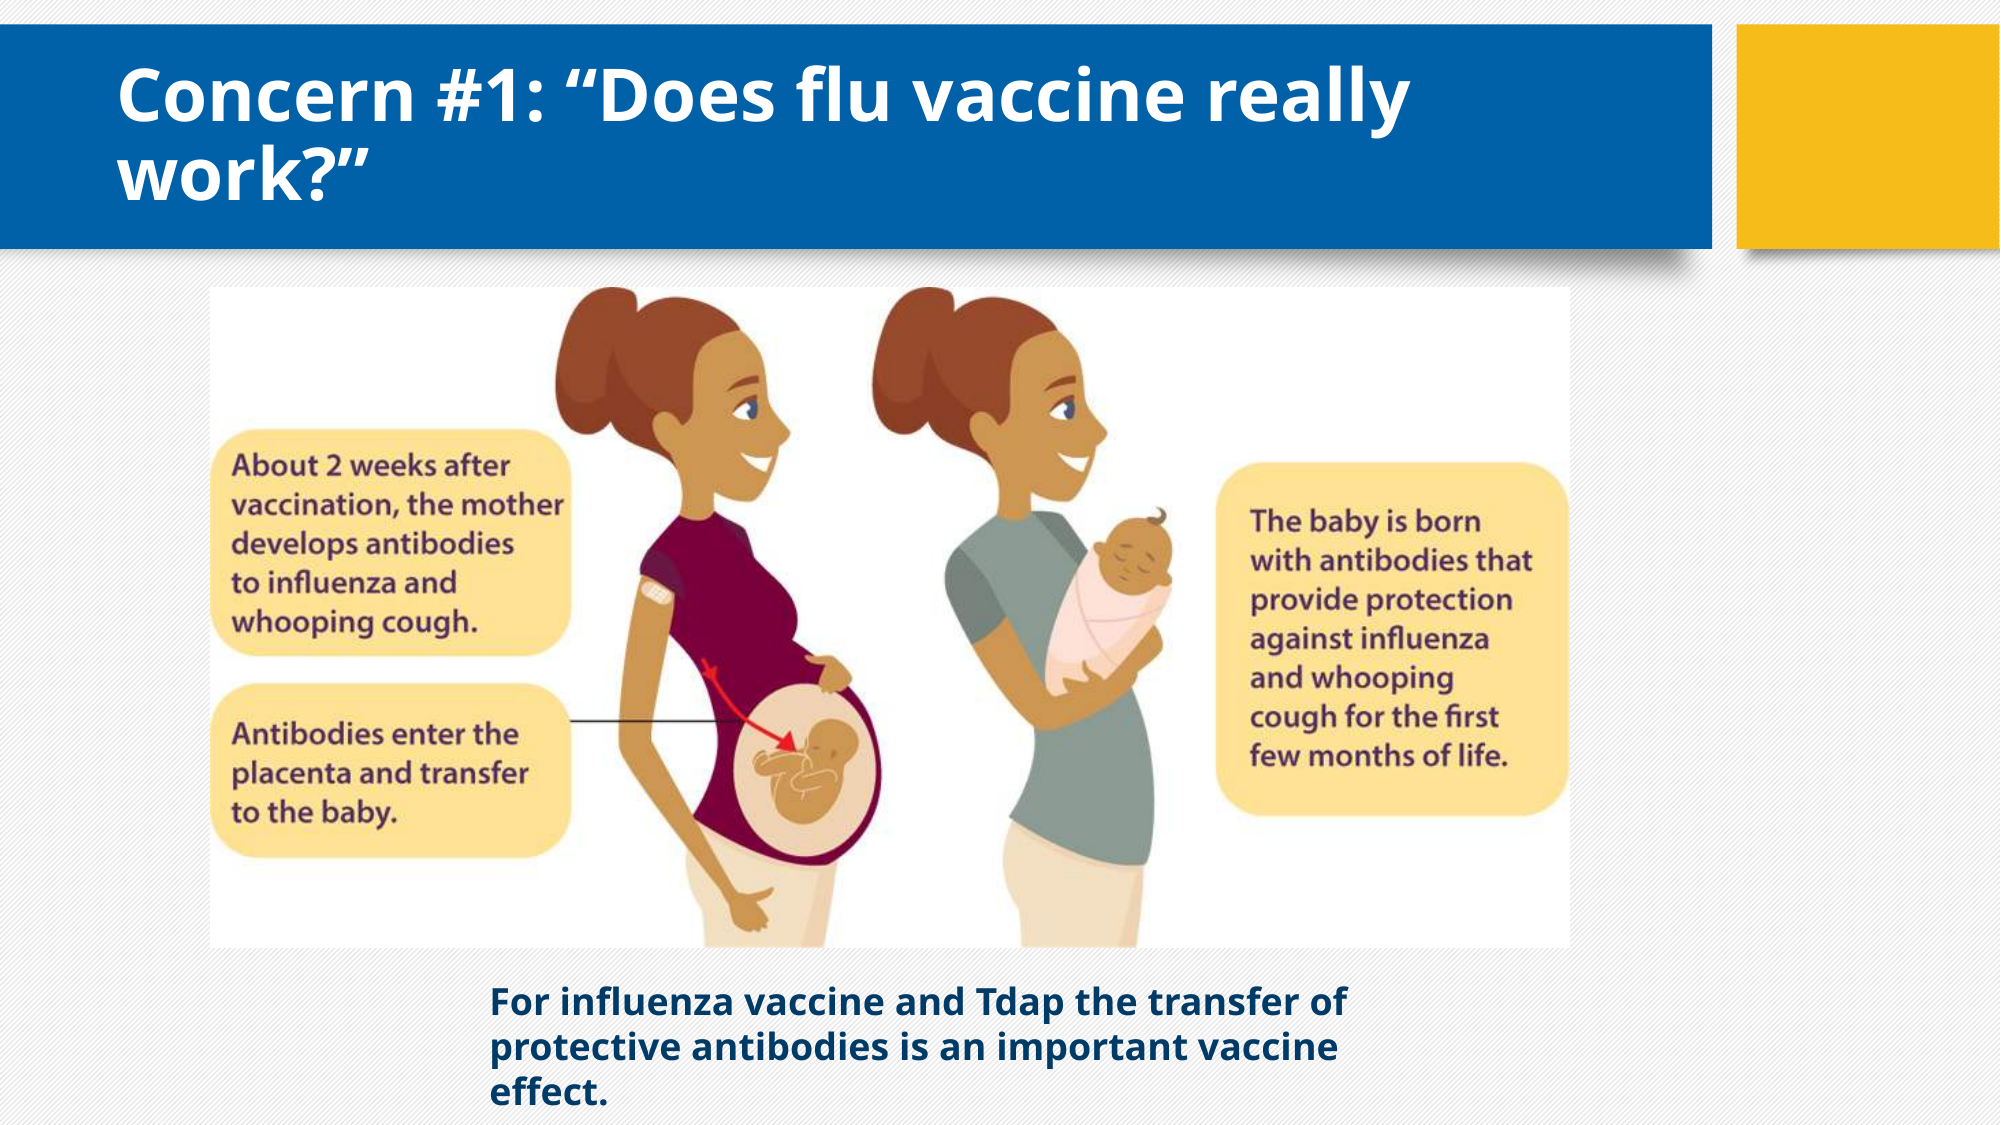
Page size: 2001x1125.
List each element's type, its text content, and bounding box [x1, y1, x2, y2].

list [209, 287, 1570, 948]
title Concern #1: “Does flu vaccine really work?” [101, 48, 1679, 226]
text_box For influenza vaccine and Tdap the transfer of protective antibodies is an important vaccine effect. [474, 970, 1422, 1121]
picture [1736, 249, 2000, 272]
picture [0, 249, 1713, 301]
